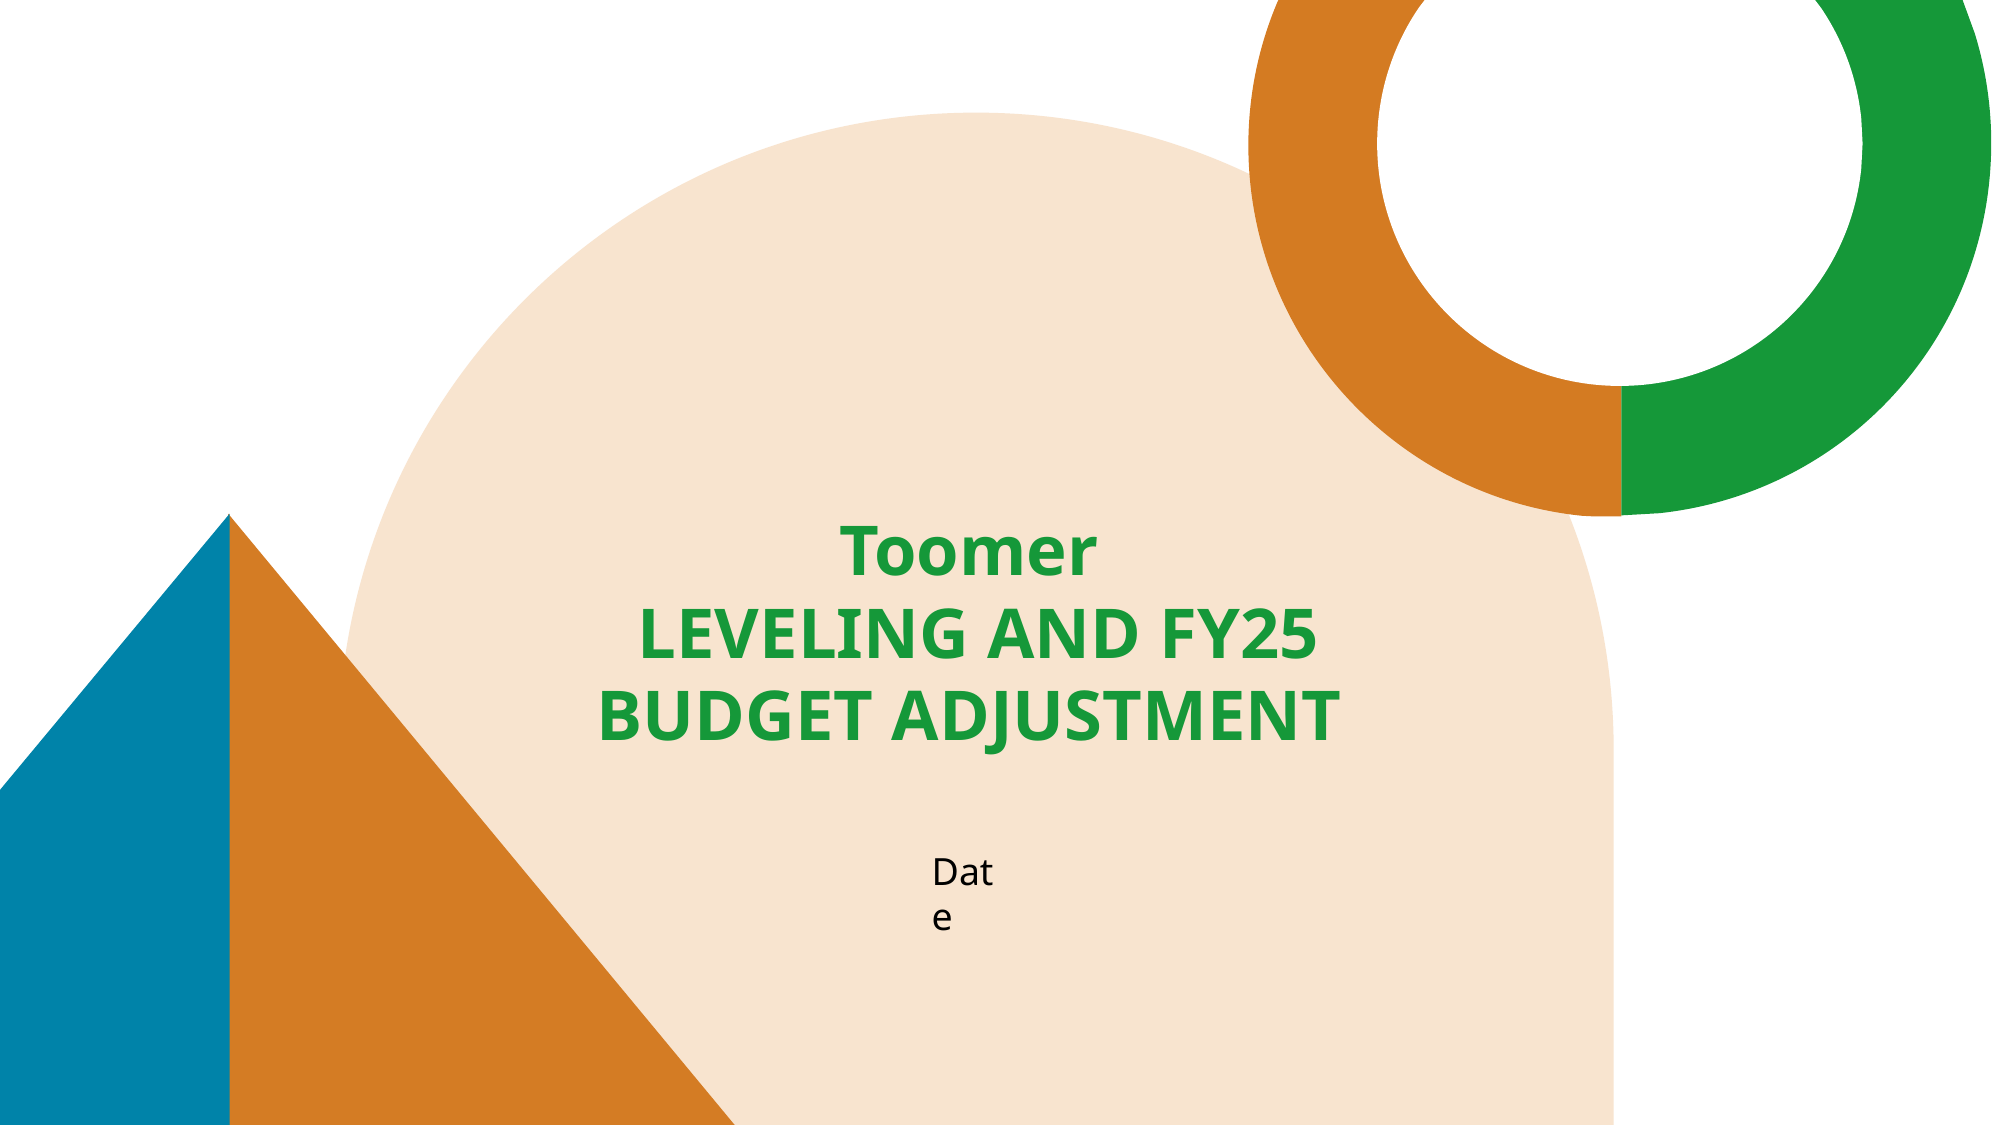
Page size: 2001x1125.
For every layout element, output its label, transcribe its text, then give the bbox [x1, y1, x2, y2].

title Toomer LEVELING AND FY25 BUDGET ADJUSTMENT [575, 499, 1364, 626]
text_box Date [916, 840, 1023, 946]
